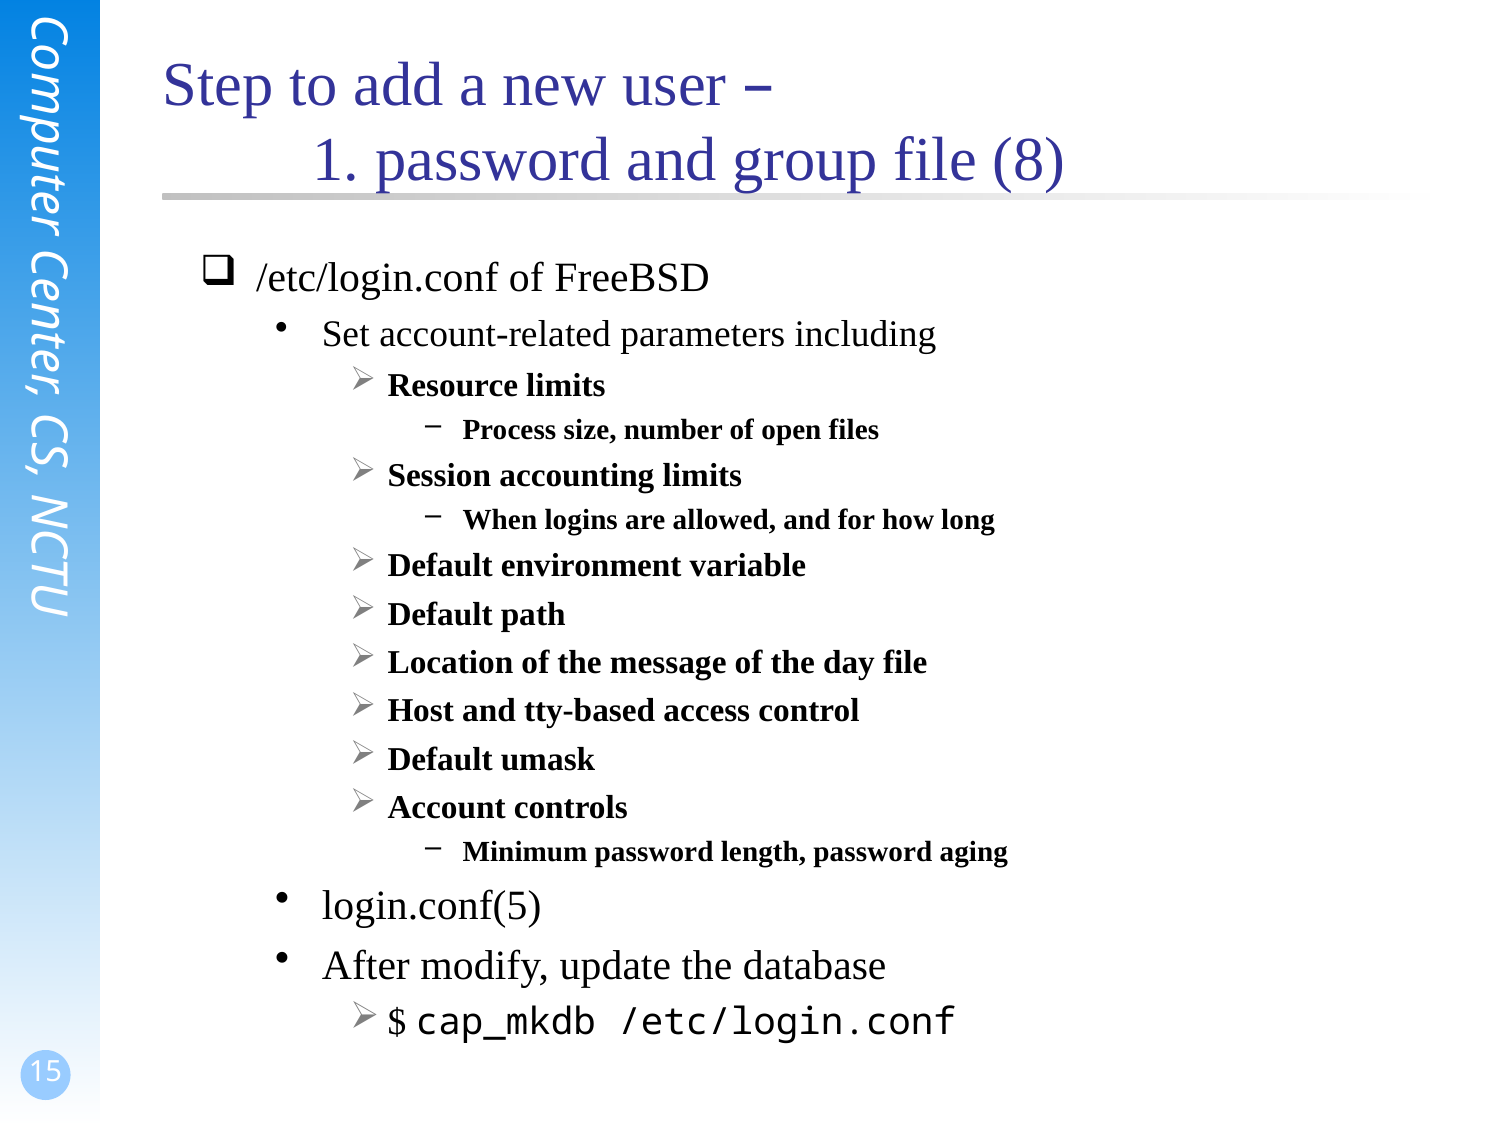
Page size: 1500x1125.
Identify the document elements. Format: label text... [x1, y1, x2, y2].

list /etc/login.conf of FreeBSD Set account-related parameters including Resource limits Process size, number of open files Session accounting limits When logins are allowed, and for how long Default environment variable Default path Location of the message of the day file Host and tty-based access control Default umask Account controls Minimum password length, password aging login.conf(5) After modify, update the database $ cap_mkdb /etc/login.conf [200, 249, 1275, 1100]
title Step to add a new user – 1. password and group file (8) [162, 42, 1438, 231]
